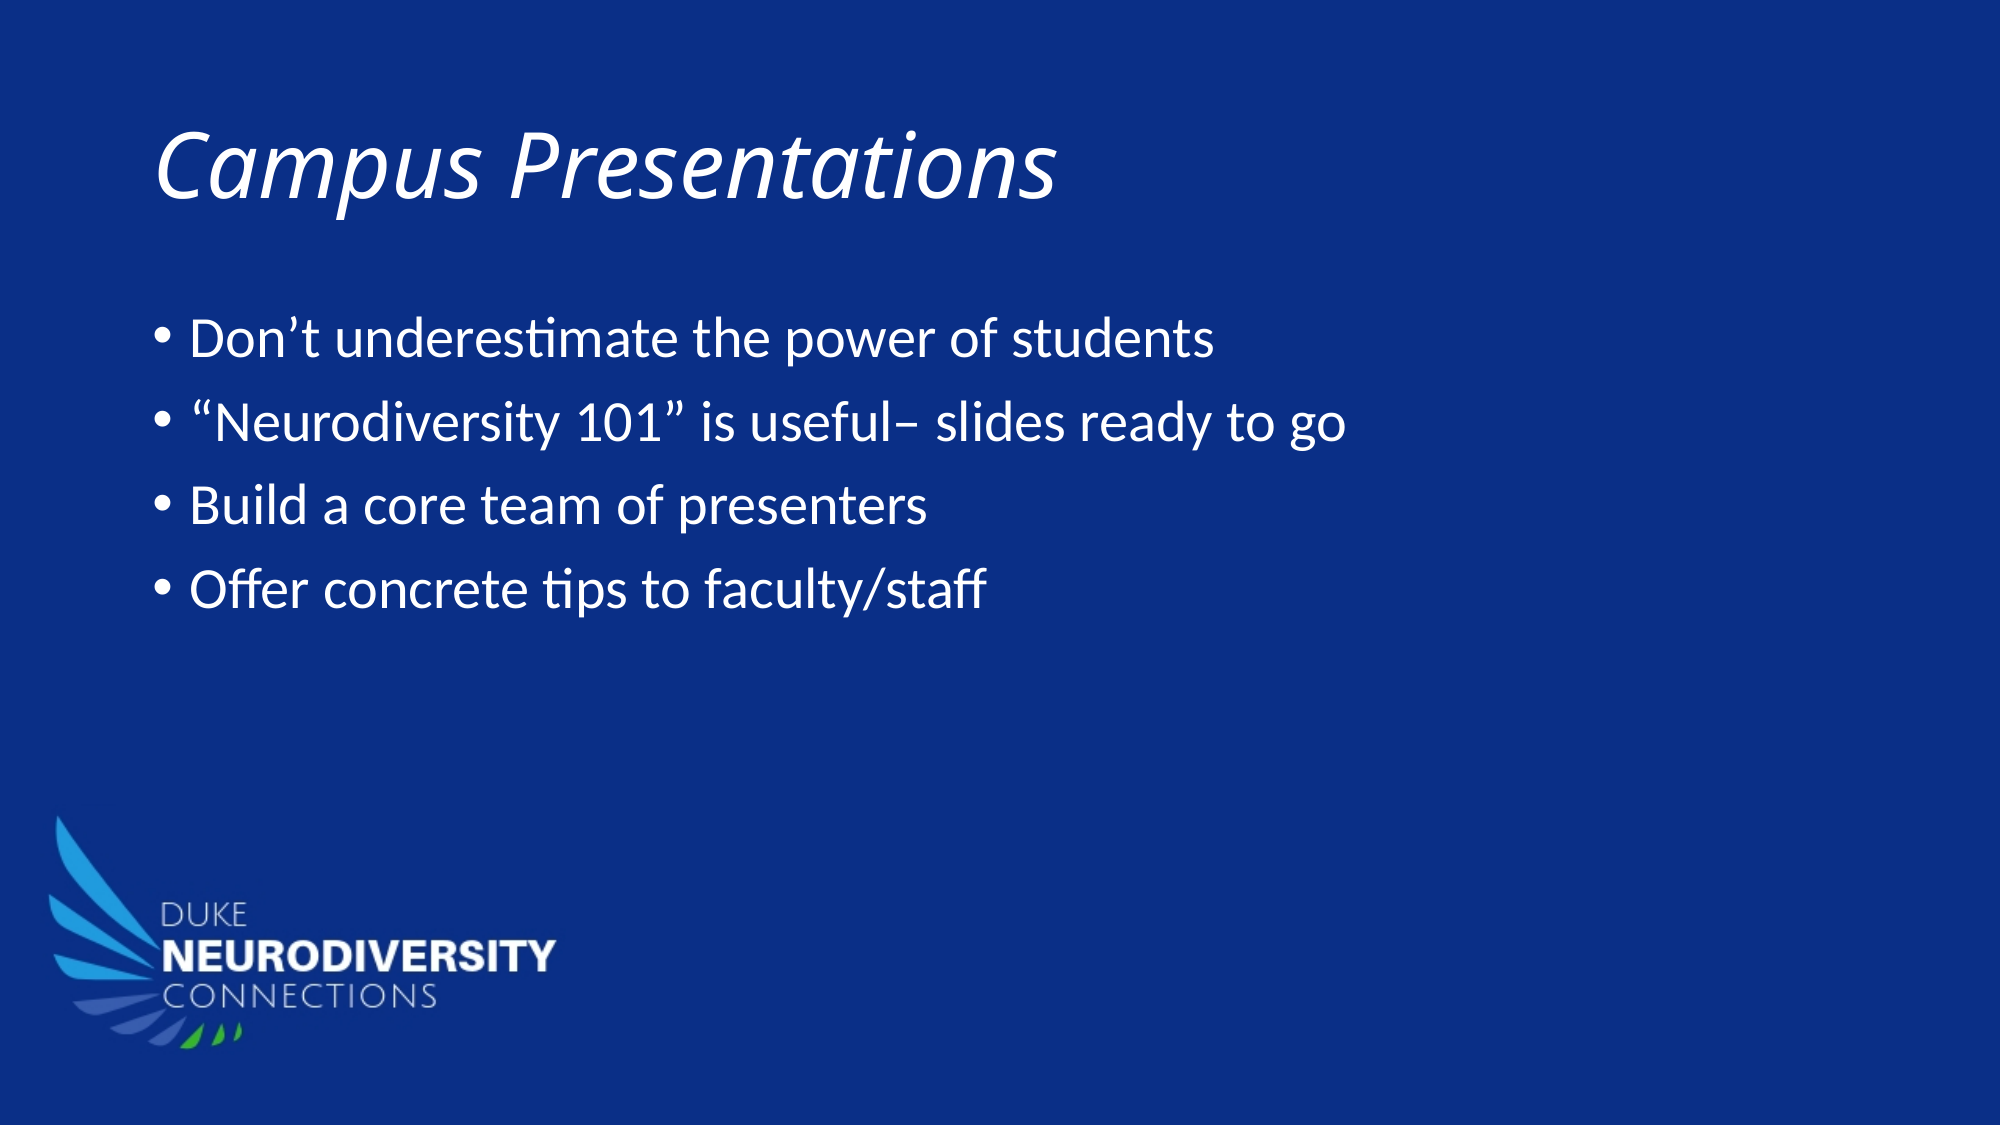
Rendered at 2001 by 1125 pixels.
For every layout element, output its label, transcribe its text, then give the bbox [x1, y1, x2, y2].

title Campus Presentations [137, 59, 1863, 278]
list Don’t underestimate the power of students “Neurodiversity 101” is useful– slides ready to go Build a core team of presenters Offer concrete tips to faculty/staff [137, 299, 1863, 1014]
picture [40, 804, 566, 1105]
